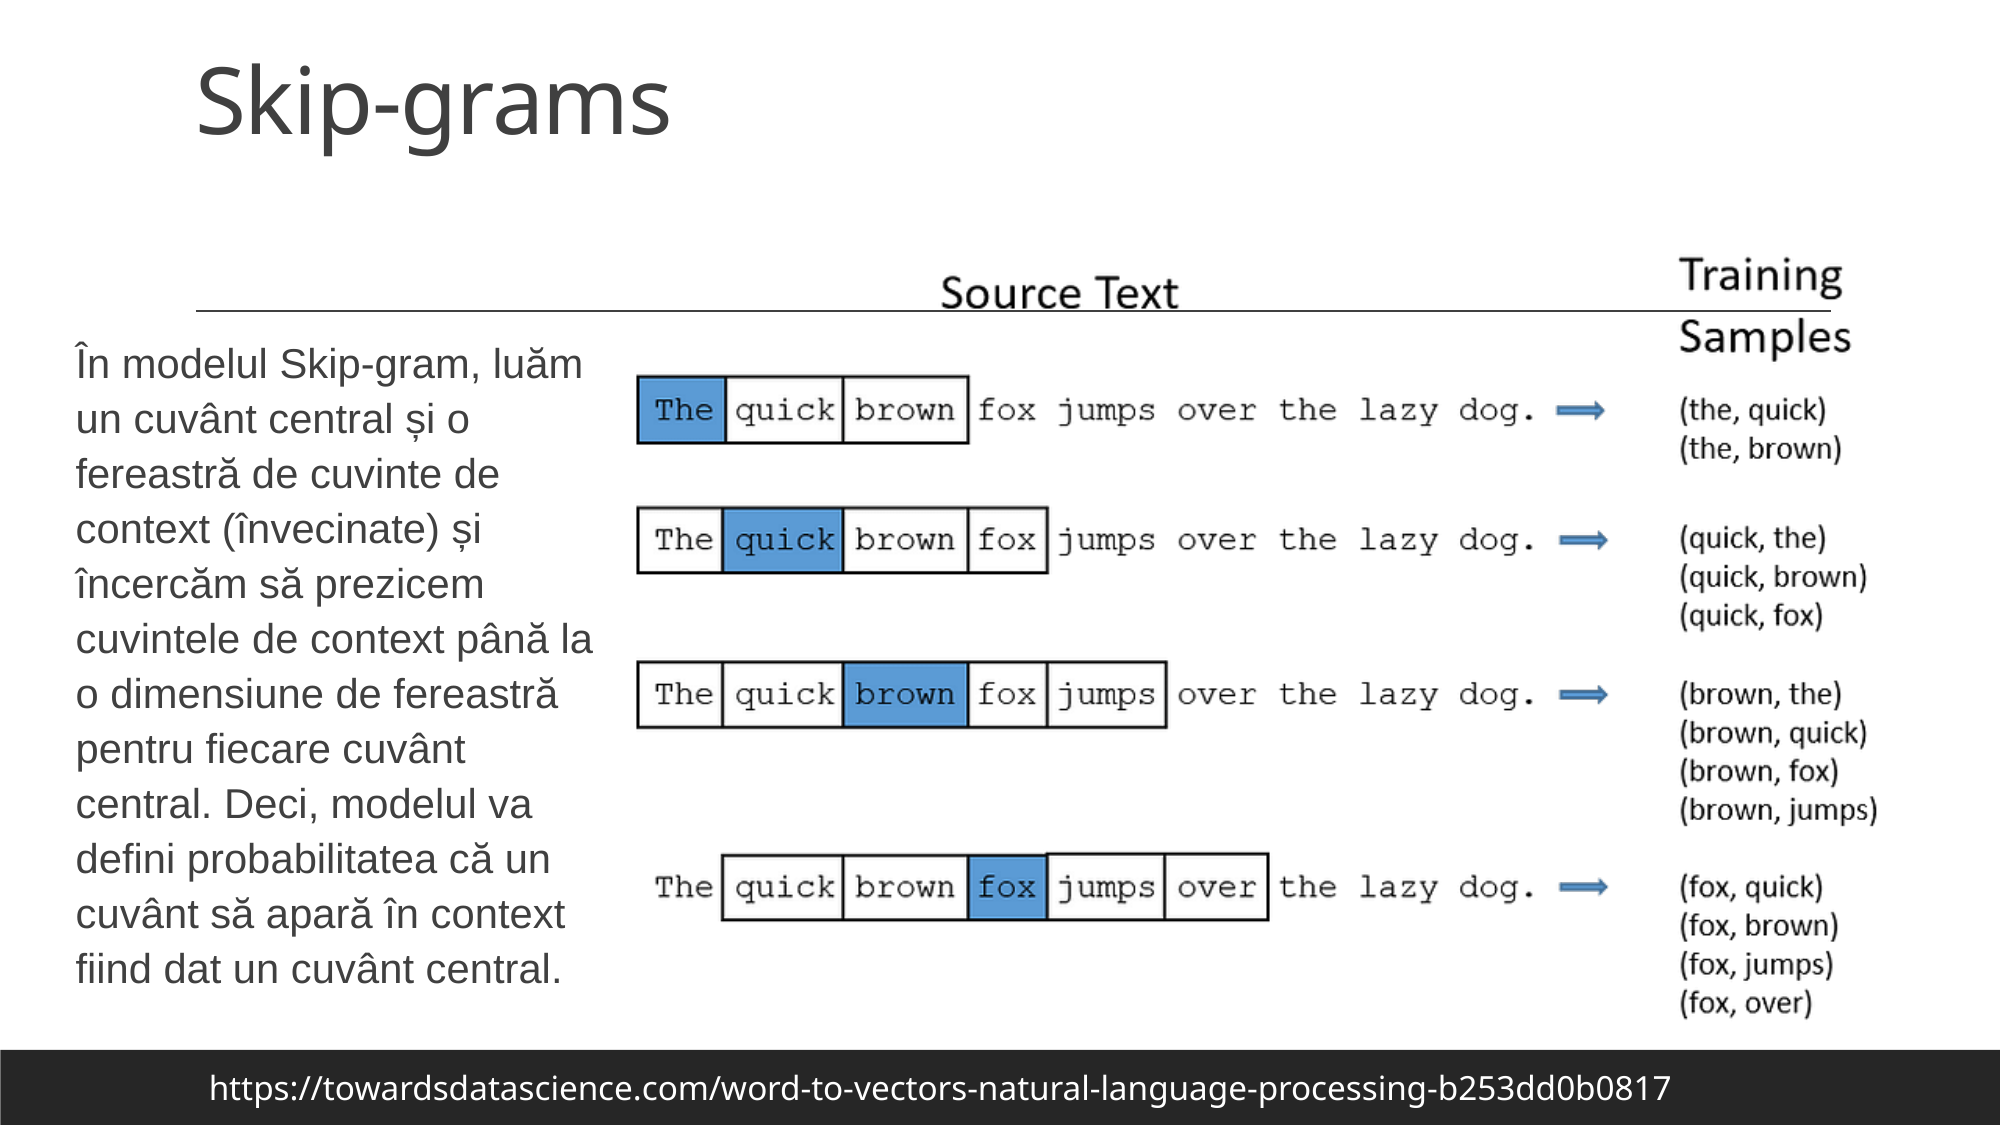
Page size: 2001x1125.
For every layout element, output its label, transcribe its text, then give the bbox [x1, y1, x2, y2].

text_box https://towardsdatascience.com/word-to-vectors-natural-language-processing-b253dd0b0817 [84, 1059, 1799, 1115]
title Skip-grams [180, 47, 1830, 163]
list În modelul Skip-gram, luăm un cuvânt central și o fereastră de cuvinte de context (învecinate) și încercăm să prezicem cuvintele de context până la o dimensiune de fereastră pentru fiecare cuvânt central. Deci, modelul va defini probabilitatea că un cuvânt să apară în context fiind dat un cuvânt central. [60, 323, 612, 1043]
picture [632, 225, 2000, 1043]
